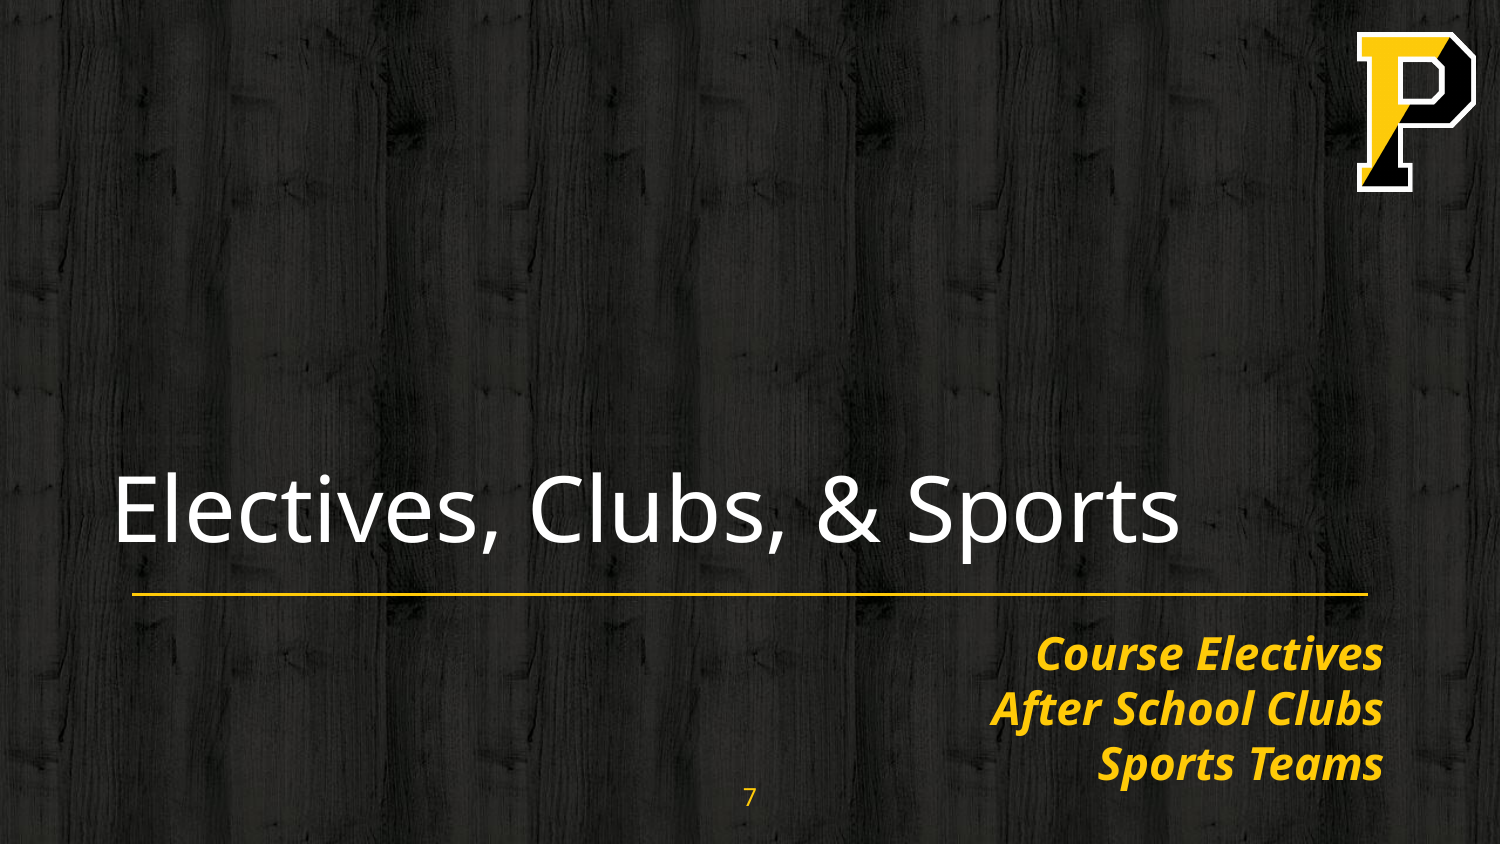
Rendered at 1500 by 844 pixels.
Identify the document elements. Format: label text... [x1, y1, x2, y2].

subtitle Course Electives After School Clubs Sports Teams [112, 609, 1400, 791]
slide_number 7 [705, 766, 795, 832]
title Electives, Clubs, & Sports [94, 385, 1418, 576]
picture [0, 0, 1500, 844]
